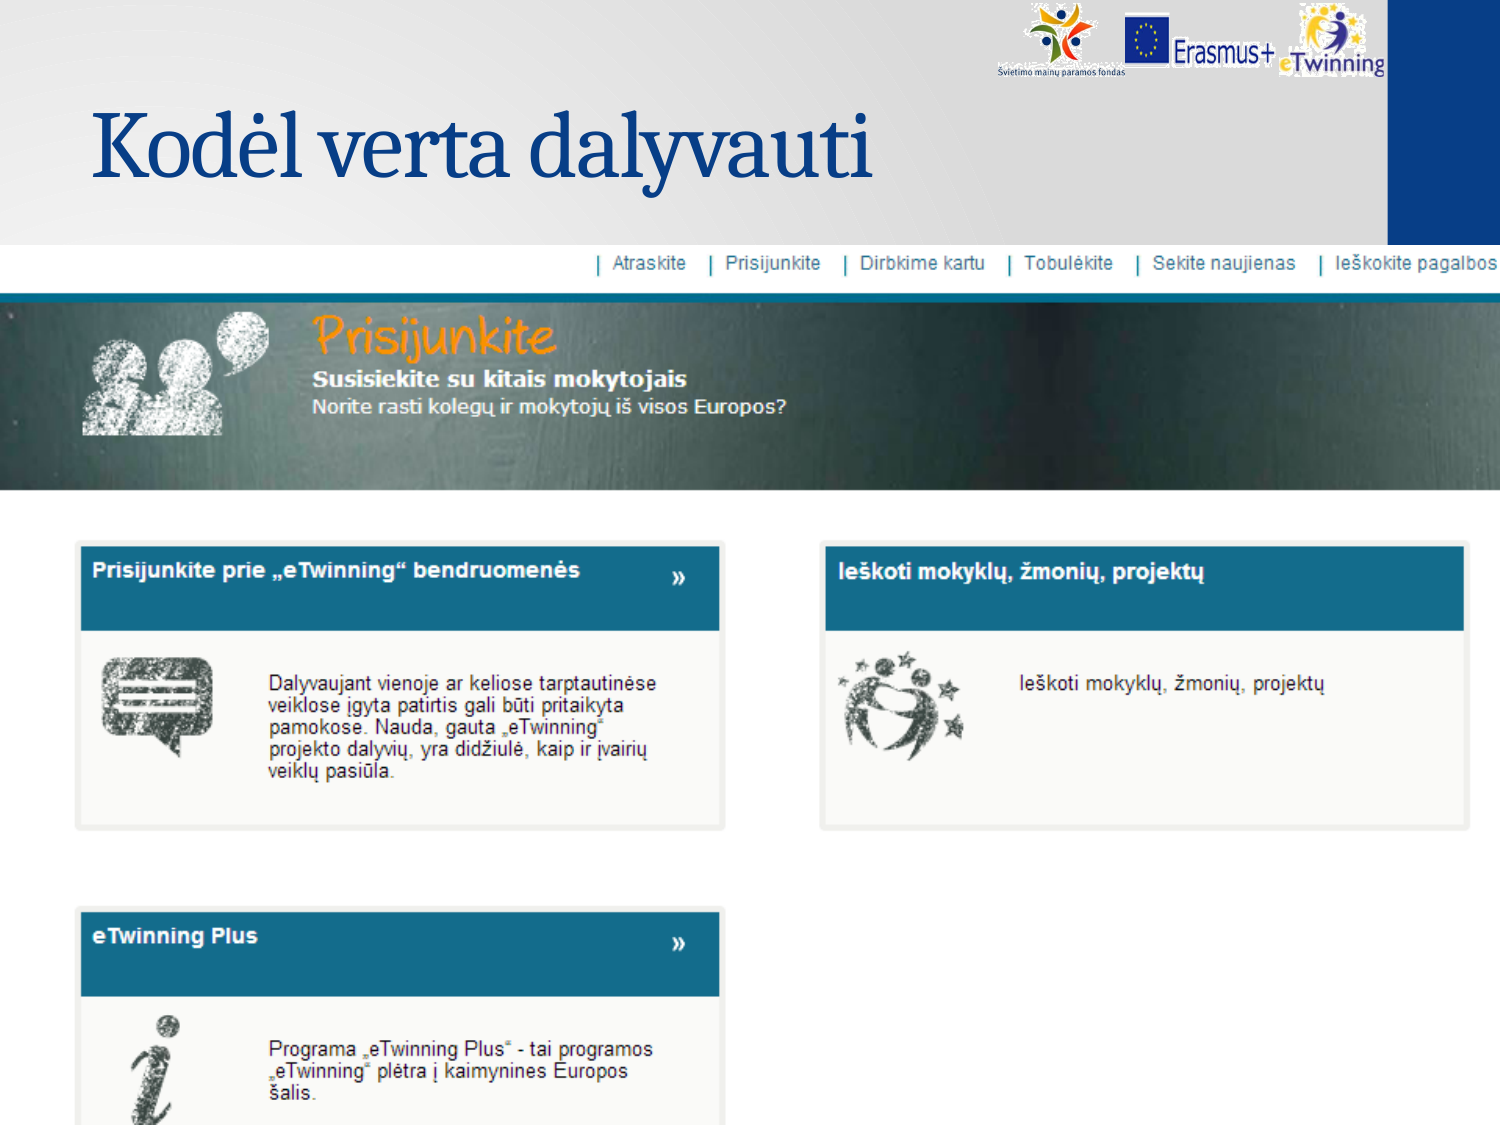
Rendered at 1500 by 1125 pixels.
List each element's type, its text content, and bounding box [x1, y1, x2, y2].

picture [0, 303, 1500, 1125]
picture [0, 245, 1500, 293]
picture [997, 2, 1385, 77]
title Kodėl verta dalyvauti [75, 45, 1325, 233]
